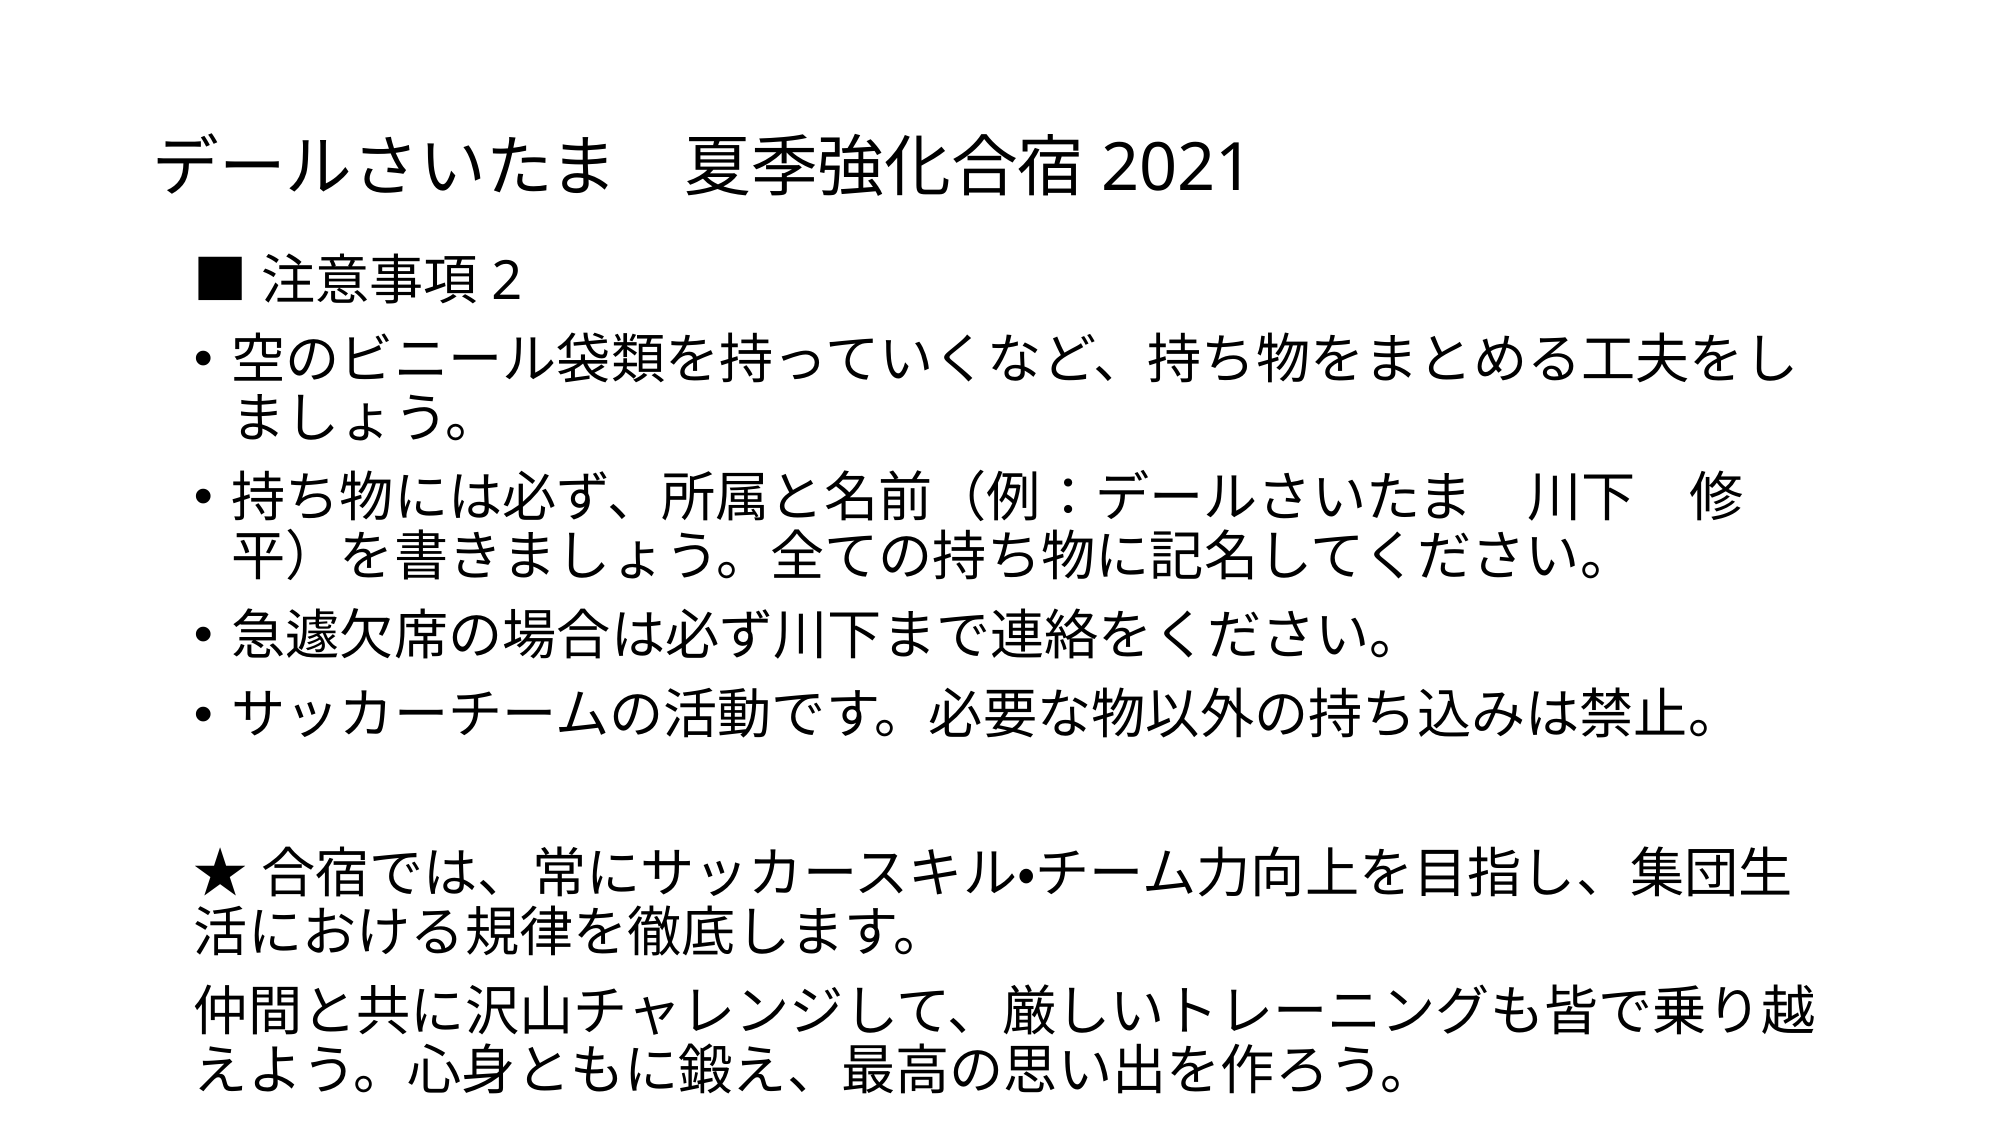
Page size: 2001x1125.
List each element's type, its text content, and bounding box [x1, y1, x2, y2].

list ■注意事項2 空のビニール袋類を持っていくなど、持ち物をまとめる工夫をしましょう。 持ち物には必ず、所属と名前（例：デールさいたま 川下 修平）を書きましょう。全ての持ち物に記名してください。 急遽欠席の場合は必ず川下まで連絡をください。 サッカーチームの活動です。必要な物以外の持ち込みは禁止。 ★合宿では、常にサッカースキル・チーム力向上を目指し、集団生活における規律を徹底します。 仲間と共に沢山チャレンジして、厳しいトレーニングも皆で乗り越えよう。心身ともに鍛え、最高の思い出を作ろう。 [178, 174, 1860, 1125]
title デールさいたま 夏季強化合宿2021 [137, 59, 1863, 278]
